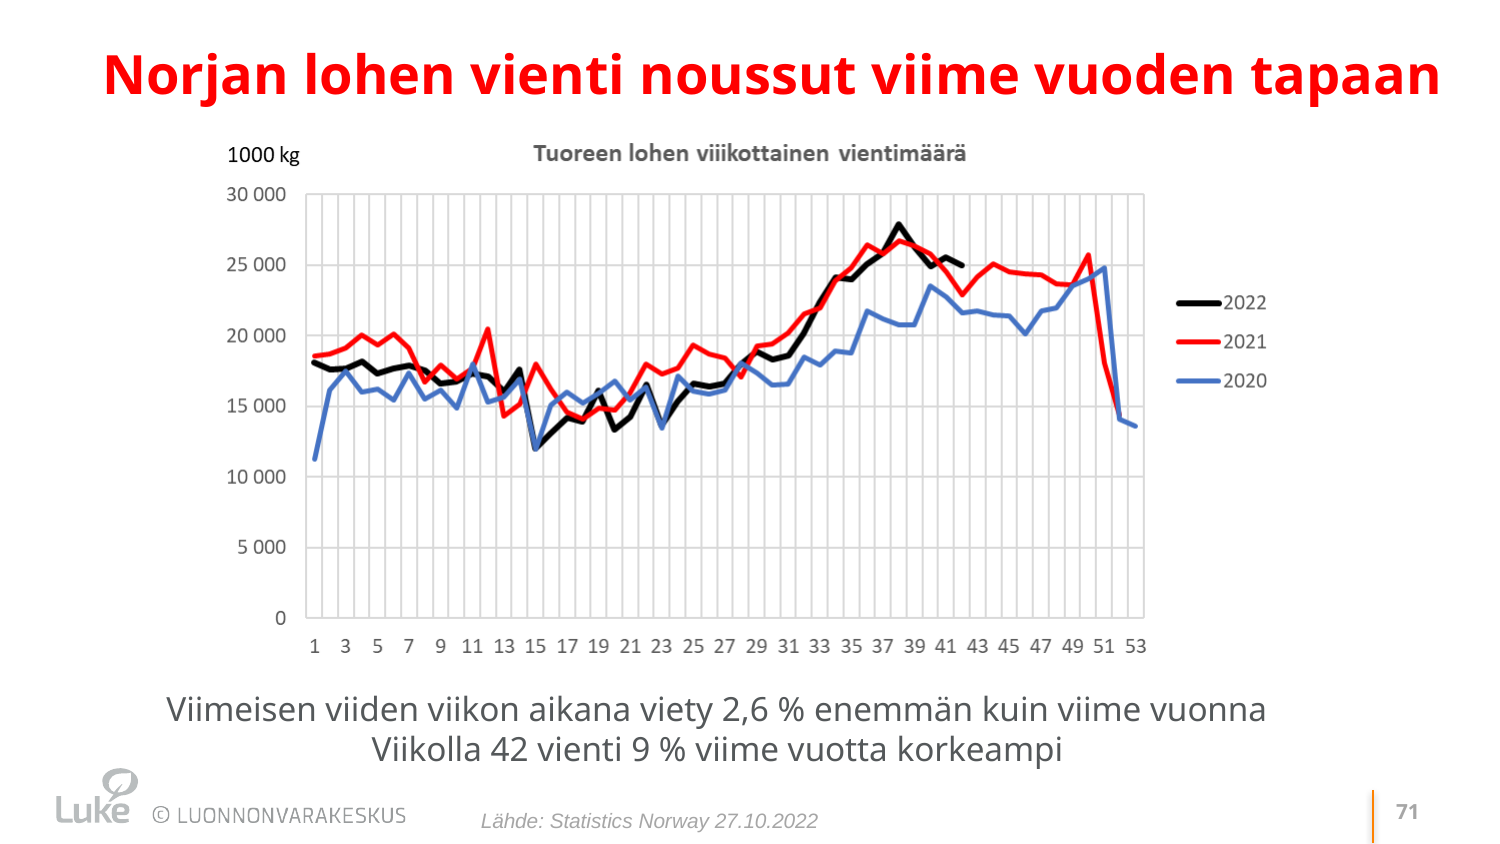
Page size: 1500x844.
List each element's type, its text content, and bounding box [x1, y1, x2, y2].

footer Lähde: Statistics Norway 27.10.2022 [465, 776, 1243, 833]
text_box Viimeisen viiden viikon aikana viety 2,6 % enemmän kuin viime vuonna Viikolla 42 vienti 9 % viime vuotta korkeampi [151, 680, 1284, 776]
picture [212, 120, 1288, 673]
title Norjan lohen vienti noussut viime vuoden tapaan [87, 2, 1473, 144]
picture [151, 800, 408, 829]
